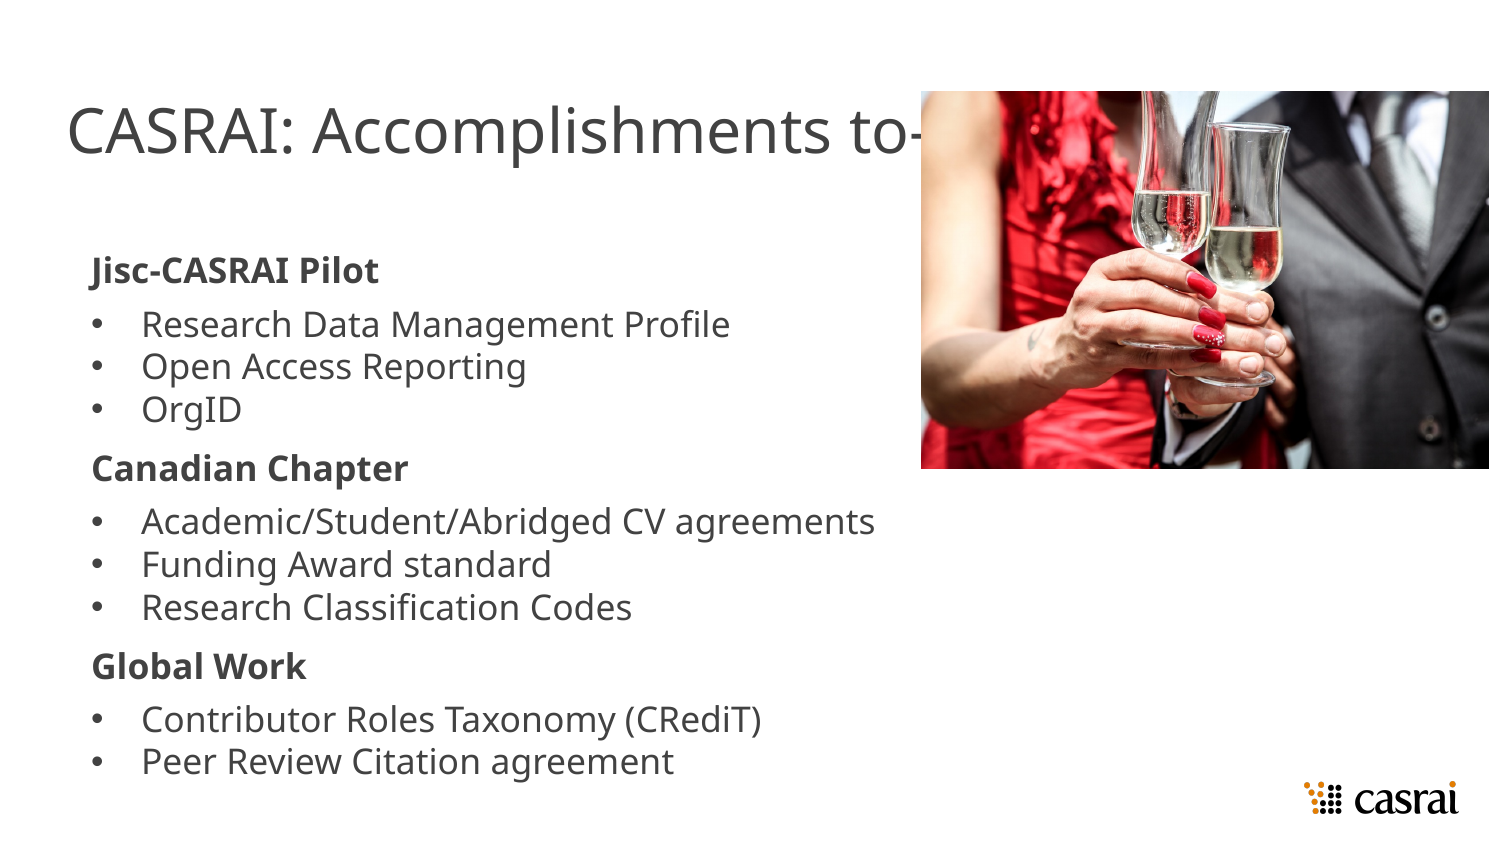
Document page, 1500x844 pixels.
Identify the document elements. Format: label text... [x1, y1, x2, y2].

picture [920, 90, 1489, 470]
list Jisc-CASRAI Pilot Research Data Management Profile Open Access Reporting OrgID Canadian Chapter Academic/Student/Abridged CV agreements Funding Award standard Research Classification Codes Global Work Contributor Roles Taxonomy (CRediT) Peer Review Citation agreement [51, 227, 1449, 759]
picture [1304, 781, 1459, 814]
title CASRAI: Accomplishments to-date [51, 61, 1449, 182]
